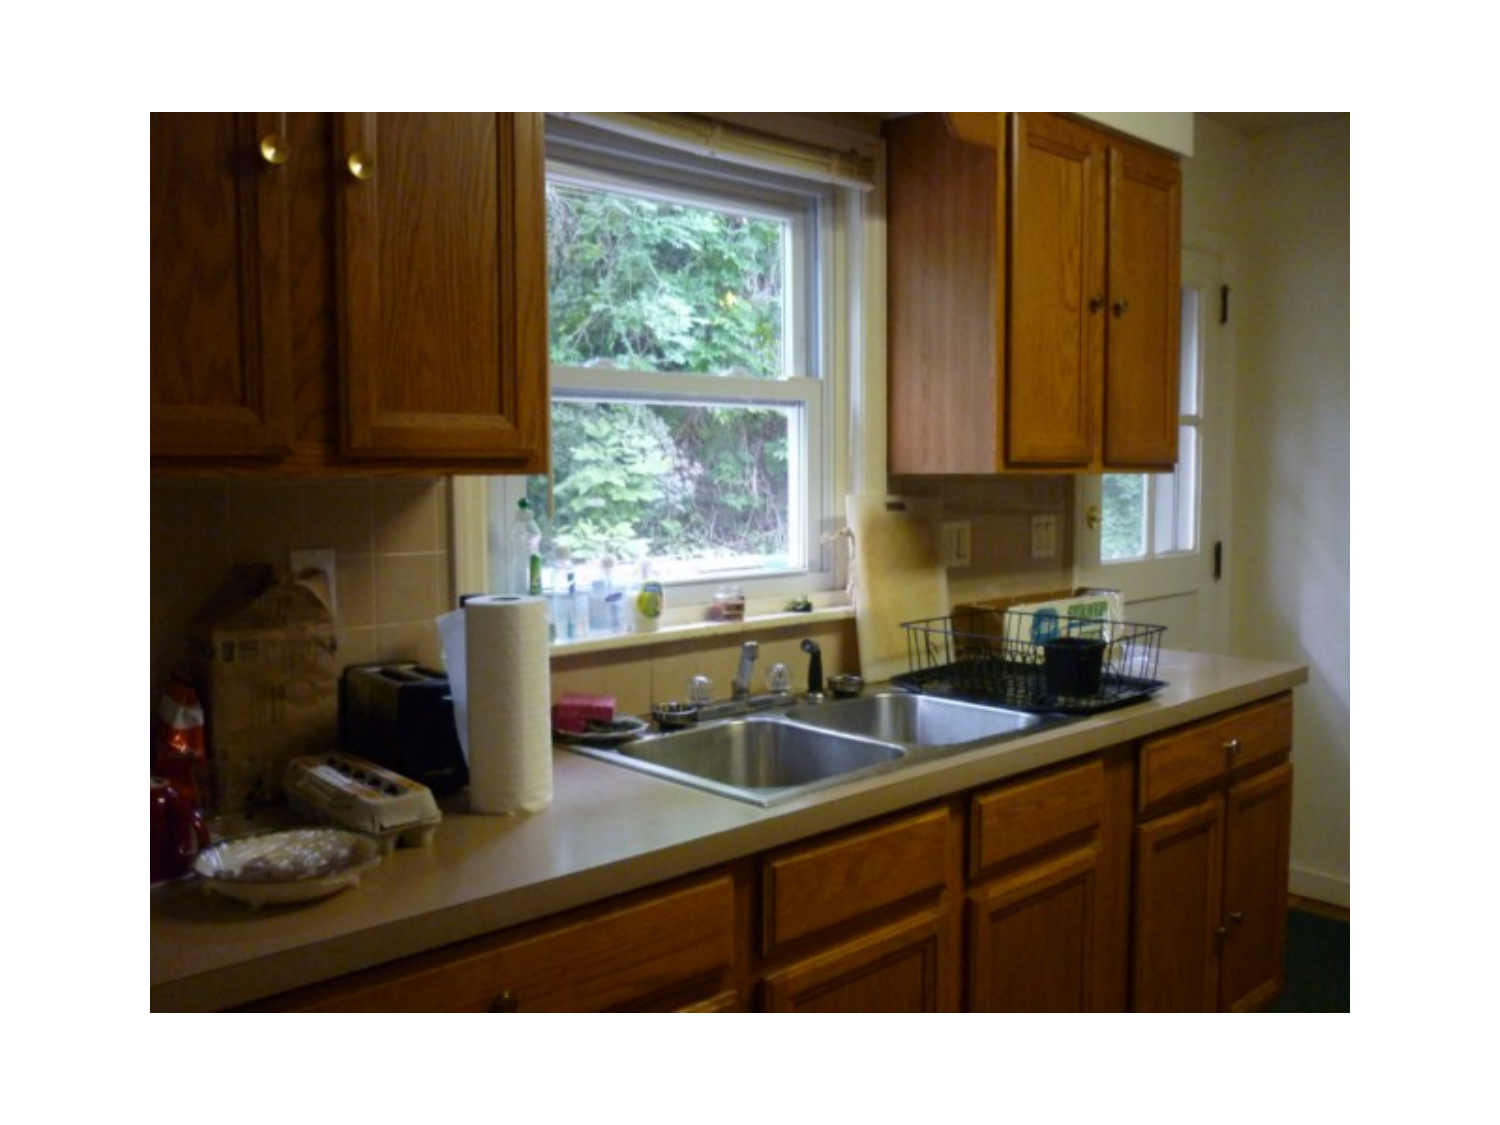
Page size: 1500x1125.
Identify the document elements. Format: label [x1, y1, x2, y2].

picture [149, 112, 1351, 1013]
